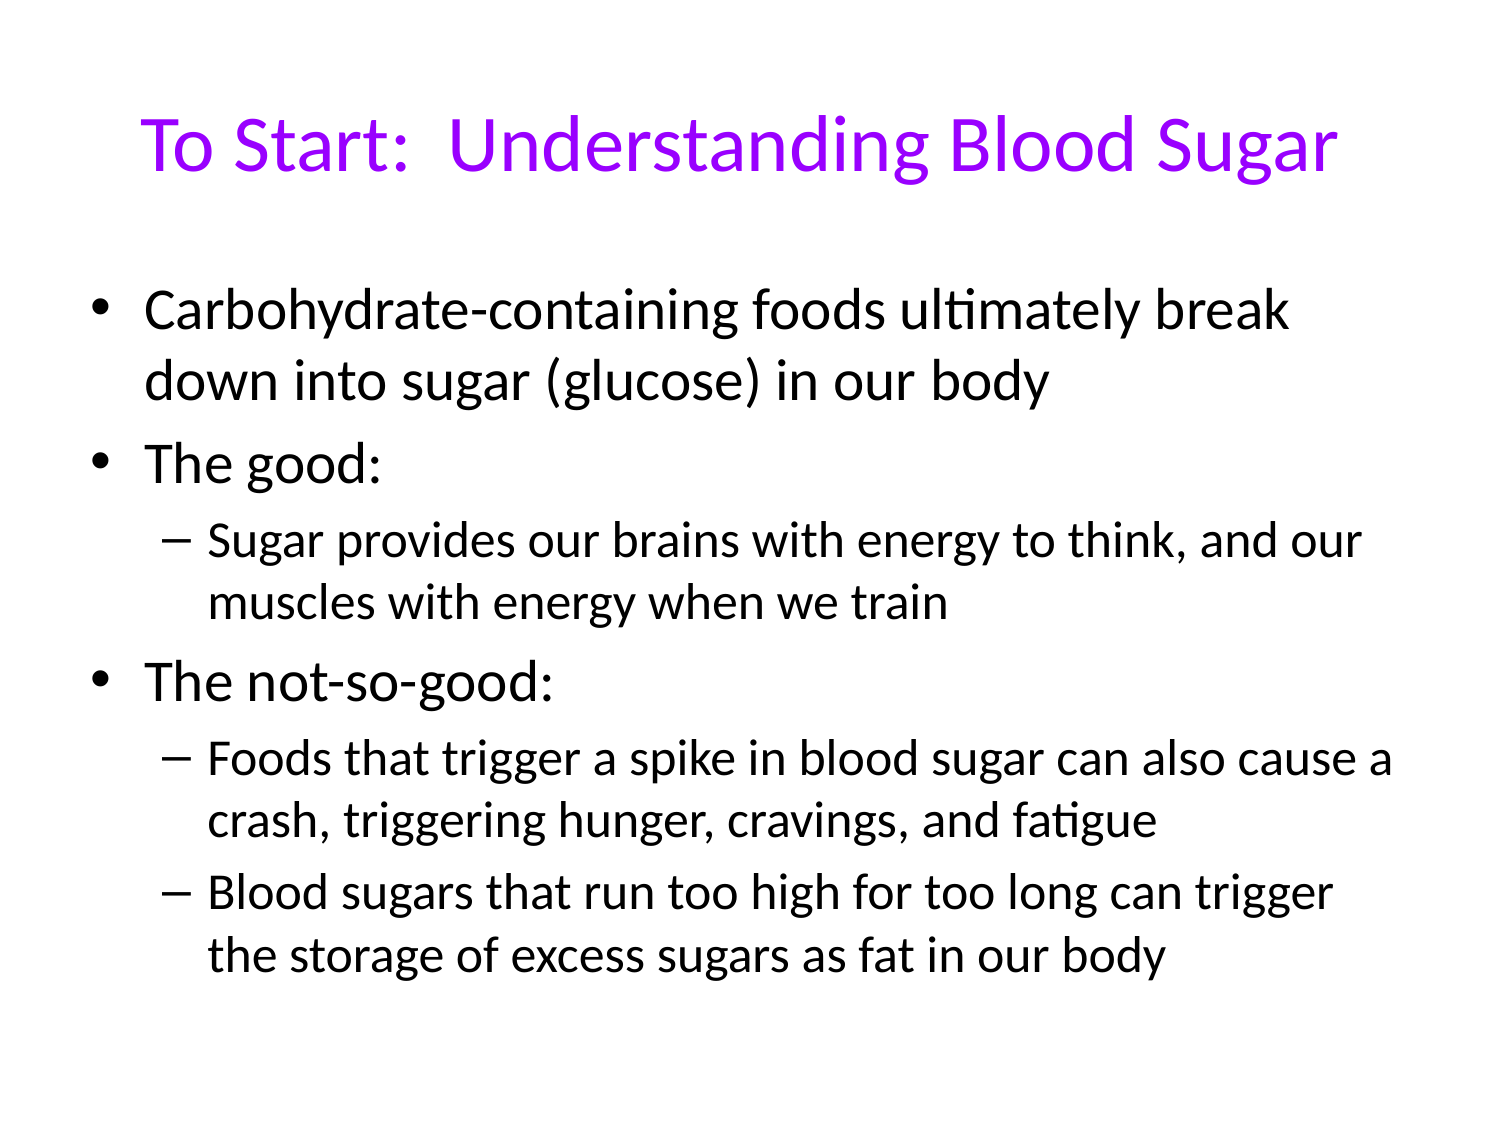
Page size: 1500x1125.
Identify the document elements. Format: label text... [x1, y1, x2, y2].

title To Start: Understanding Blood Sugar [75, 45, 1425, 233]
list Carbohydrate-containing foods ultimately break down into sugar (glucose) in our body The good: Sugar provides our brains with energy to think, and our muscles with energy when we train The not-so-good: Foods that trigger a spike in blood sugar can also cause a crash, triggering hunger, cravings, and fatigue Blood sugars that run too high for too long can trigger the storage of excess sugars as fat in our body [75, 262, 1425, 1005]
